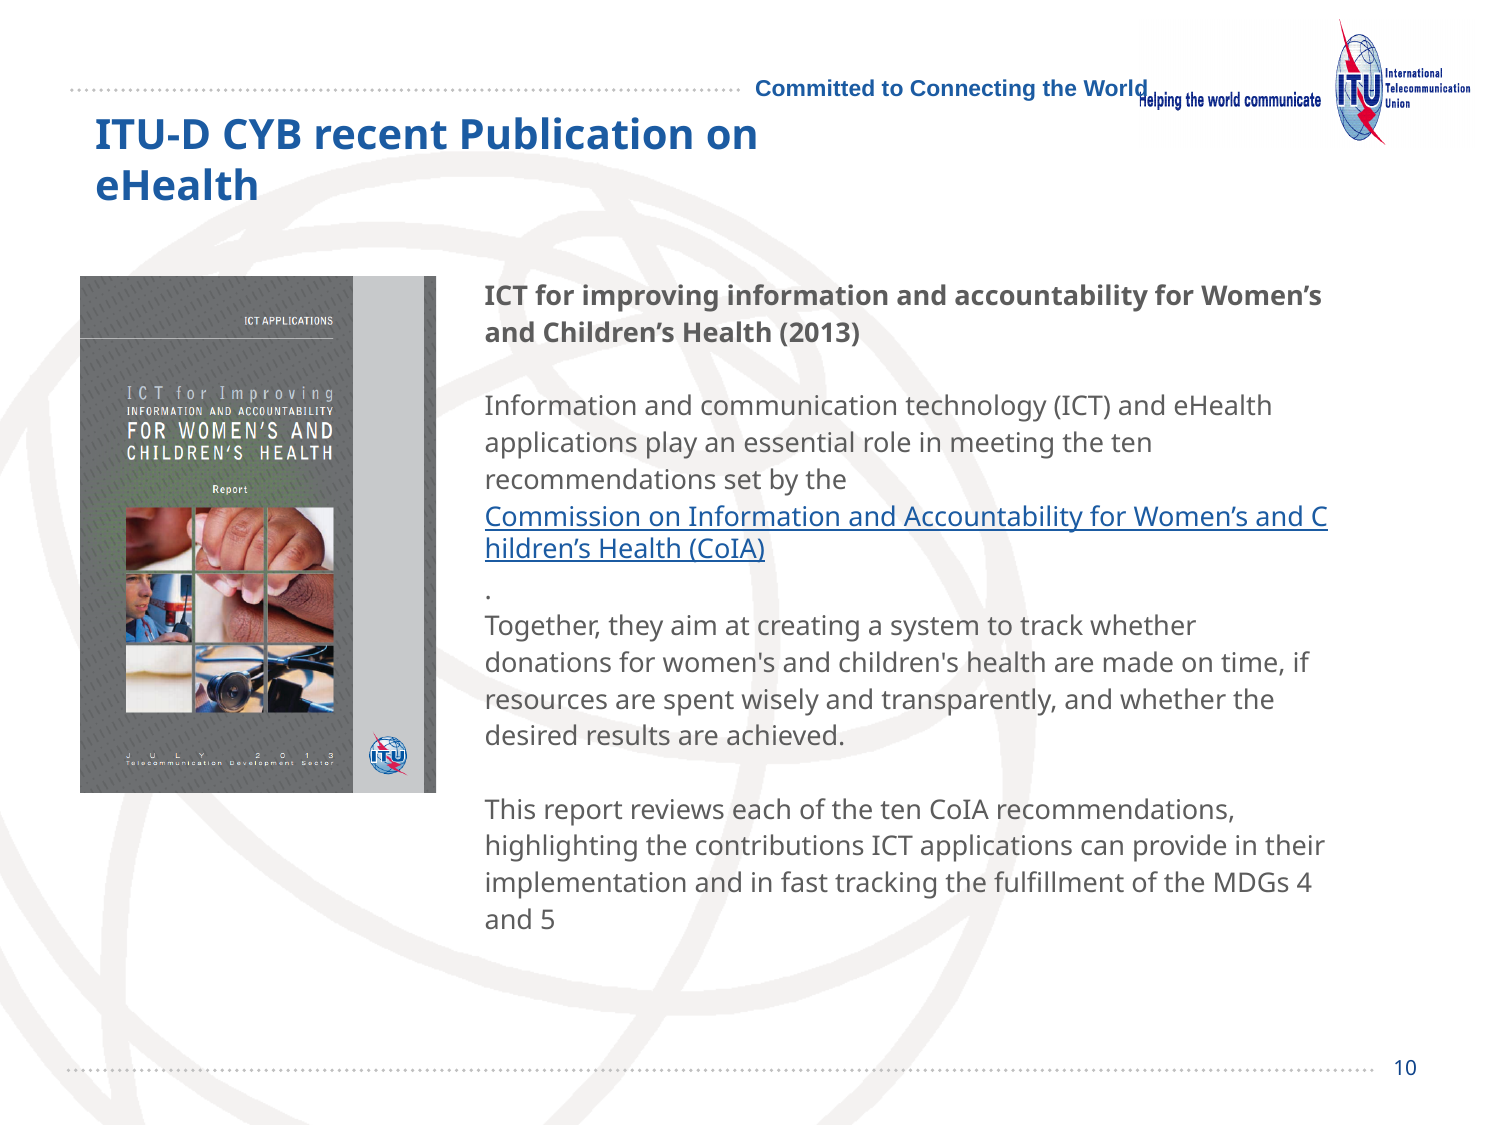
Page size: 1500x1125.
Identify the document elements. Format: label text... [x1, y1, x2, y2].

text_box ITU-D CYB recent Publication on eHealth [80, 100, 907, 216]
text_box ICT for improving information and accountability for Women’s and Children’s Health (2013) Information and communication technology (ICT) and eHealth applications play an essential role in meeting the ten recommendations set by the Commission on Information and Accountability for Women’s and Children’s Health (CoIA). Together, they aim at creating a system to track whether donations for women's and children's health are made on time, if resources are spent wisely and transparently, and whether the desired results are achieved. This report reviews each of the ten CoIA recommendations, highlighting the contributions ICT applications can provide in their implementation and in fast tracking the fulfillment of the MDGs 4 and 5 [469, 267, 1344, 911]
slide_number 10 [1375, 1046, 1432, 1088]
picture [0, 132, 1061, 1125]
